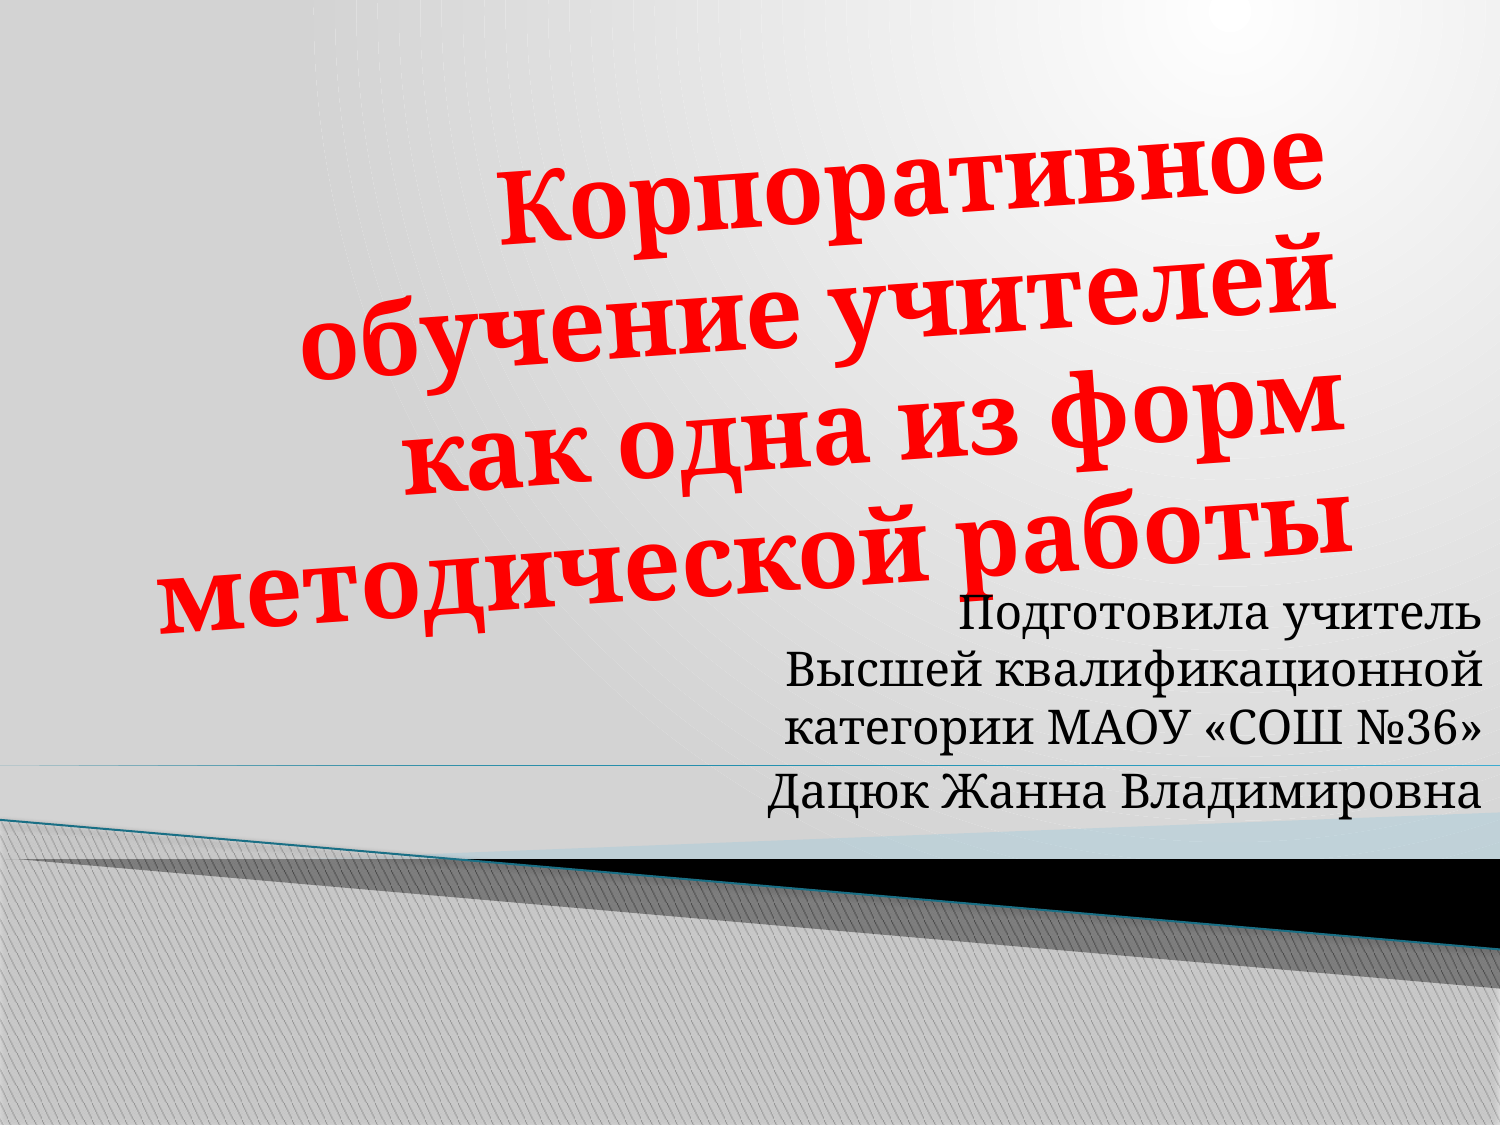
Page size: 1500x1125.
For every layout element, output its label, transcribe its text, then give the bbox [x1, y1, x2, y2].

picture [5, 859, 1500, 989]
title Корпоративное обучение учителей как одна из форм методической работы [60, 14, 1372, 667]
subtitle Подготовила учитель Высшей квалификационной категории МАОУ «СОШ №36» Дацюк Жанна Владимировна [742, 574, 1500, 862]
